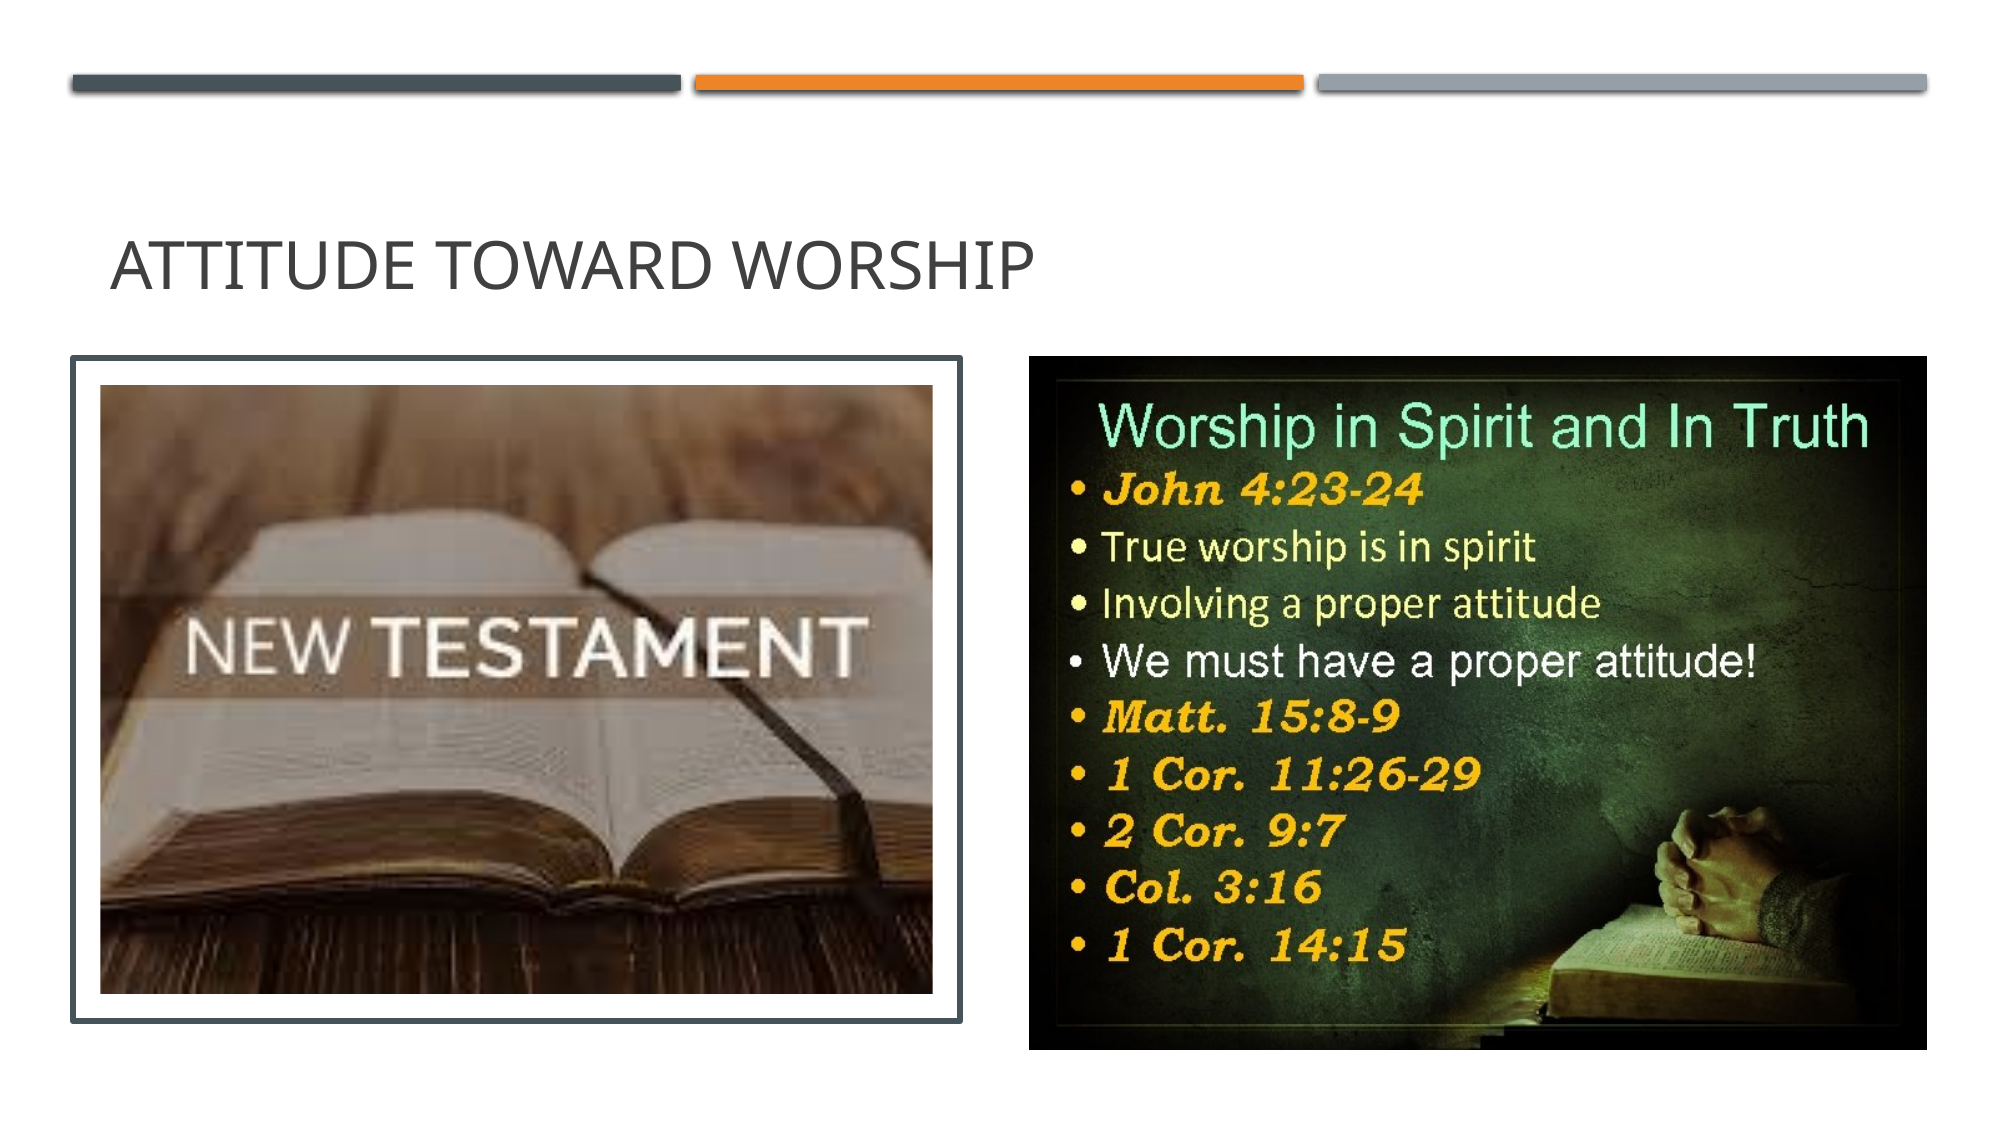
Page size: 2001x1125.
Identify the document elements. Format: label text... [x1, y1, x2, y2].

title Attitude toward worship [95, 115, 1905, 311]
text_box [71, 356, 962, 1023]
text_box [1318, 73, 1928, 92]
picture [1028, 355, 1928, 1051]
picture [99, 384, 934, 995]
text_box [695, 74, 1304, 91]
text_box [72, 74, 682, 92]
